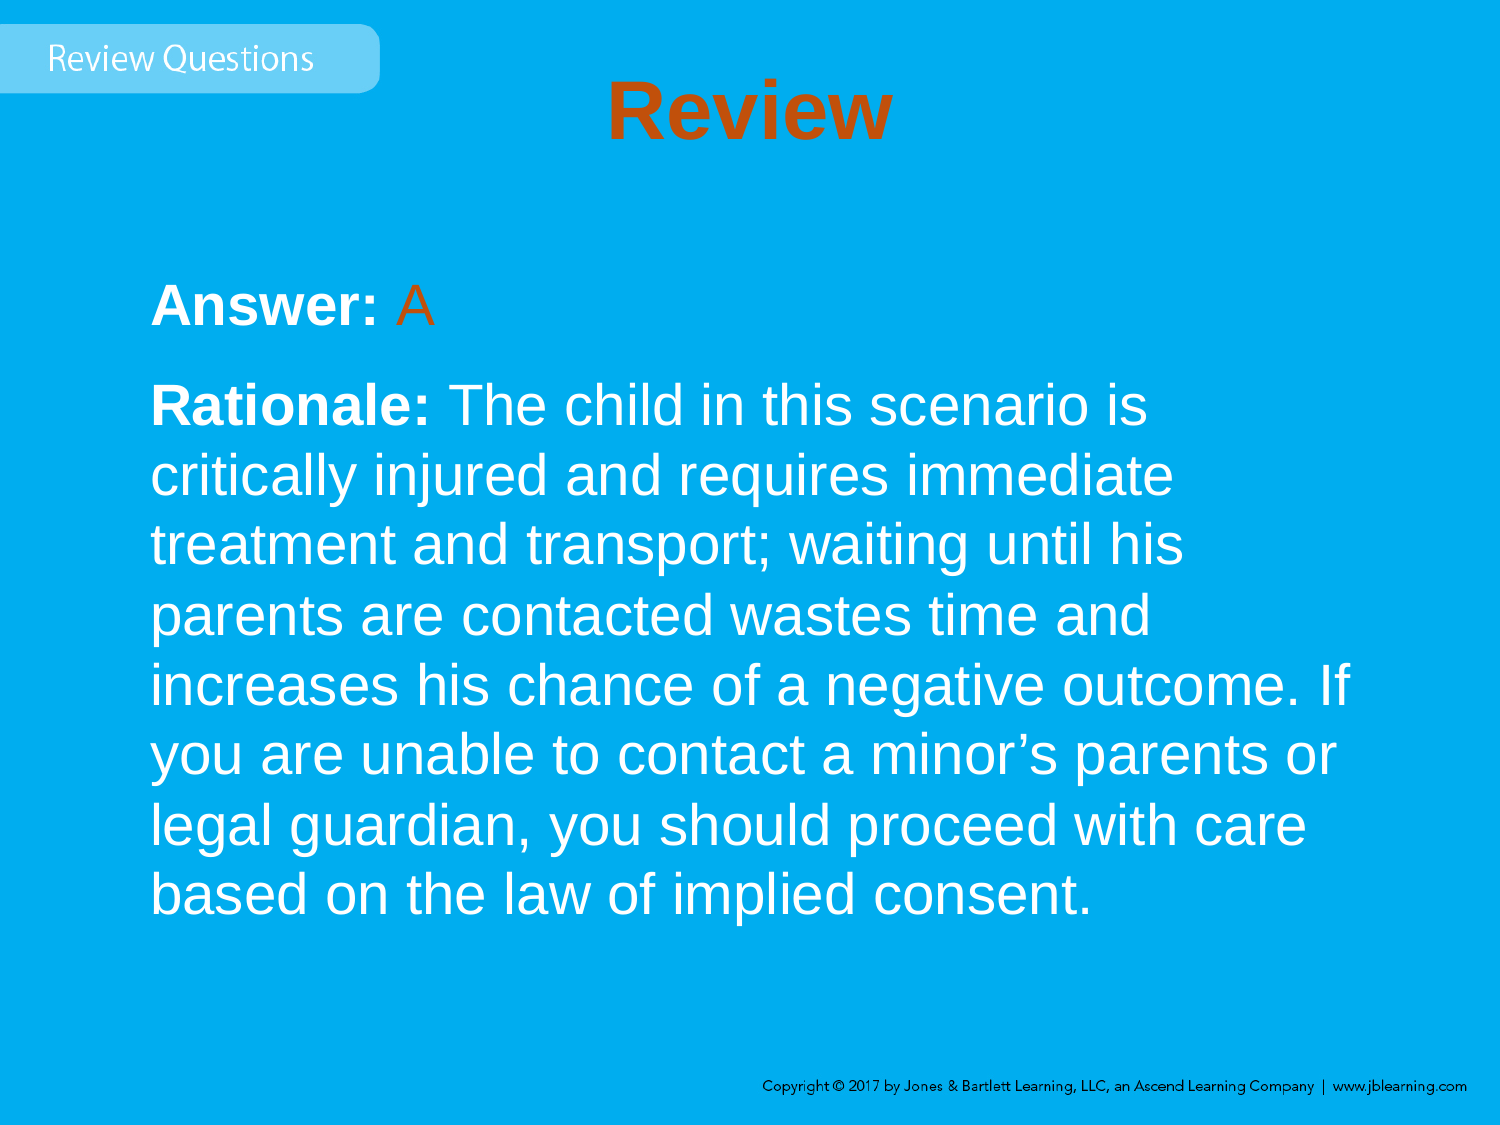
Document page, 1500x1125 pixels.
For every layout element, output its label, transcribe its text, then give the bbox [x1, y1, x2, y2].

picture [0, 25, 377, 93]
list Answer: A Rationale: The child in this scenario is critically injured and requires immediate treatment and transport; waiting until his parents are contacted wastes time and increases his chance of a negative outcome. If you are unable to contact a minor’s parents or legal guardian, you should proceed with care based on the law of implied consent. [112, 237, 1388, 1025]
title Review [112, 37, 1388, 188]
